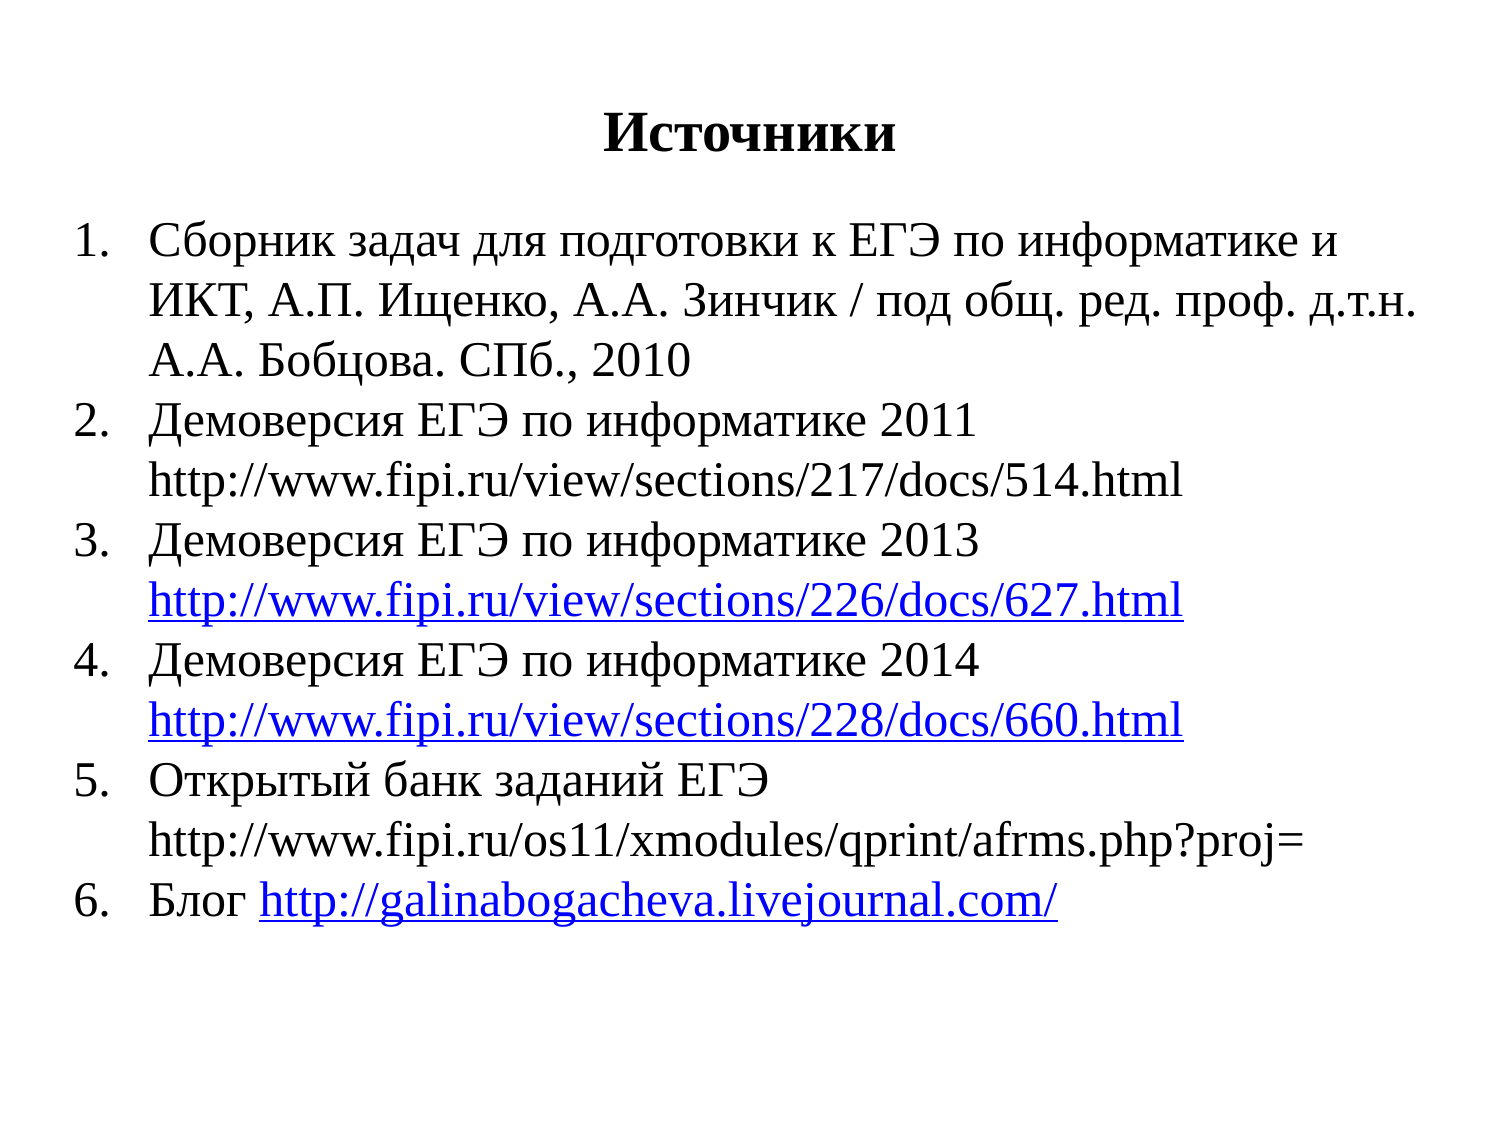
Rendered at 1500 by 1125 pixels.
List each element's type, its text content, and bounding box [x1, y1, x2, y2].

text_box Сборник задач для подготовки к ЕГЭ по информатике и ИКТ, А.П. Ищенко, А.А. Зинчик / под общ. ред. проф. д.т.н. А.А. Бобцова. СПб., 2010 Демоверсия ЕГЭ по информатике 2011 http://www.fipi.ru/view/sections/217/docs/514.html Демоверсия ЕГЭ по информатике 2013 http://www.fipi.ru/view/sections/226/docs/627.html Демоверсия ЕГЭ по информатике 2014 http://www.fipi.ru/view/sections/228/docs/660.html Открытый банк заданий ЕГЭ http://www.fipi.ru/os11/xmodules/qprint/afrms.php?proj= Блог http://galinabogacheva.livejournal.com/ [58, 199, 1453, 1094]
title Источники [75, 45, 1425, 199]
